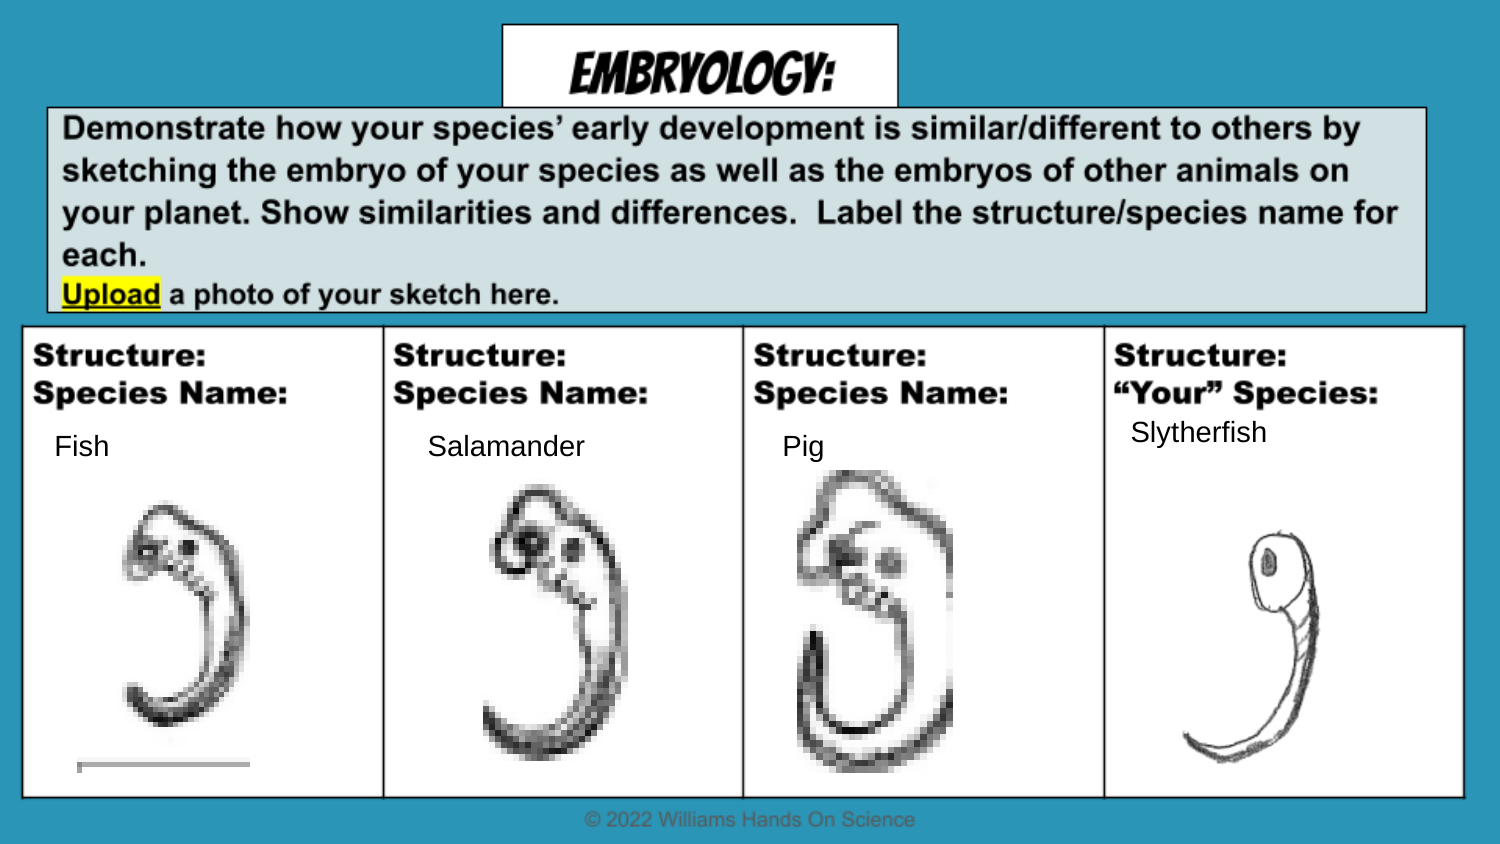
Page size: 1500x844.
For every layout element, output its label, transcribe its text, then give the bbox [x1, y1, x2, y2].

text_box Slytherfish [1115, 397, 1459, 463]
text_box Fish [39, 412, 314, 478]
text_box Salamander [412, 412, 655, 478]
text_box Pig [767, 412, 989, 478]
picture [0, 0, 1500, 844]
